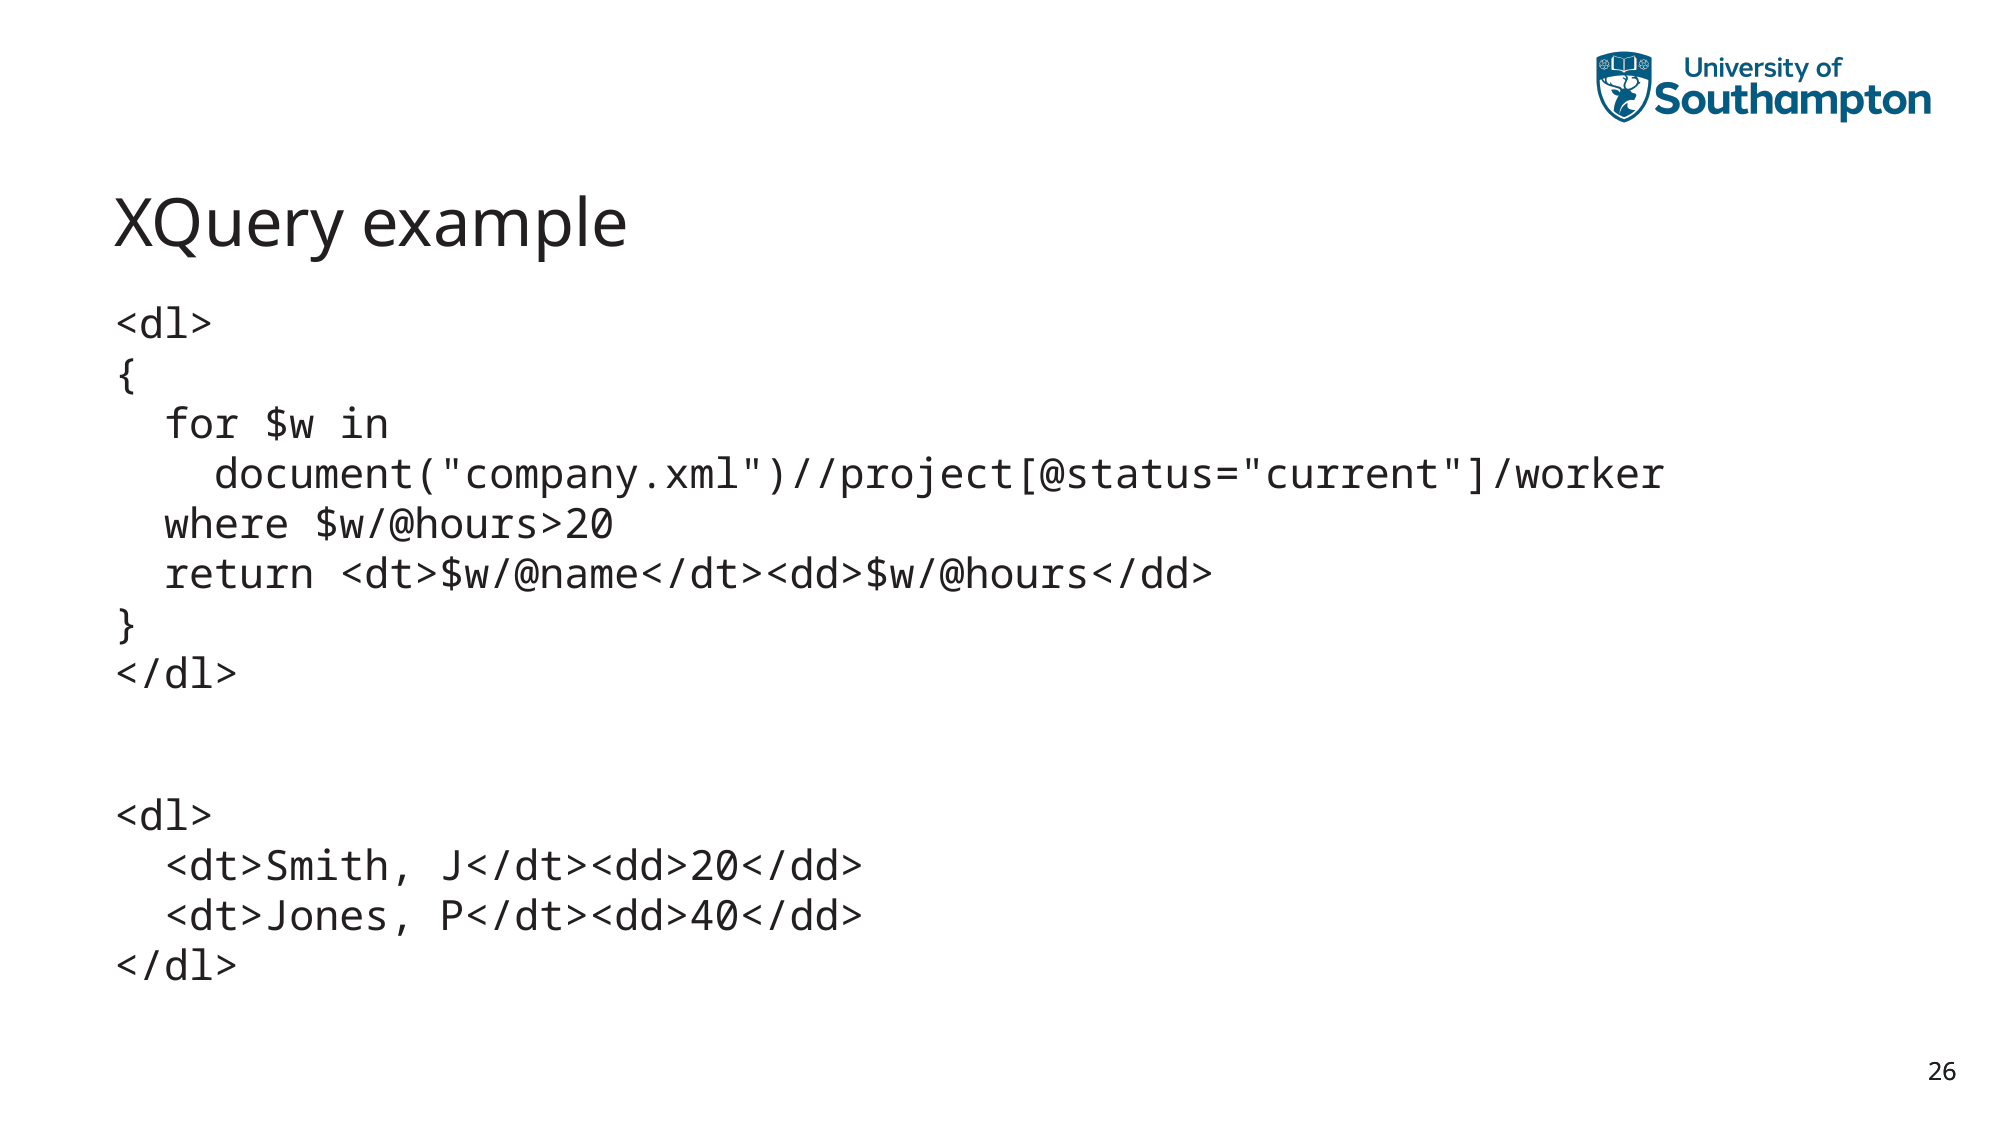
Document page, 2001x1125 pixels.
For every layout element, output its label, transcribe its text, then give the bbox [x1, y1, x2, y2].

picture [1782, 97, 1791, 108]
slide_number 26 [1897, 1046, 1969, 1094]
picture [1600, 80, 1617, 111]
picture [1607, 76, 1624, 88]
picture [1626, 78, 1648, 111]
picture [1626, 76, 1636, 88]
picture [1847, 97, 1857, 108]
list <dl> { for $w in document("company.xml")//project[@status="current"]/worker where $w/@hours>20 return <dt>$w/@name</dt><dd>$w/@hours</dd> } </dl> <dl> <dt>Smith, J</dt><dd>20</dd> <dt>Jones, P</dt><dd>40</dd> </dl> [102, 290, 1898, 1024]
picture [1758, 97, 1766, 113]
picture [1808, 97, 1815, 113]
picture [1689, 97, 1698, 108]
picture [1527, 0, 2000, 220]
picture [1823, 97, 1830, 113]
title XQuery example [102, 113, 1898, 268]
picture [1730, 97, 1736, 113]
picture [1890, 97, 1900, 108]
